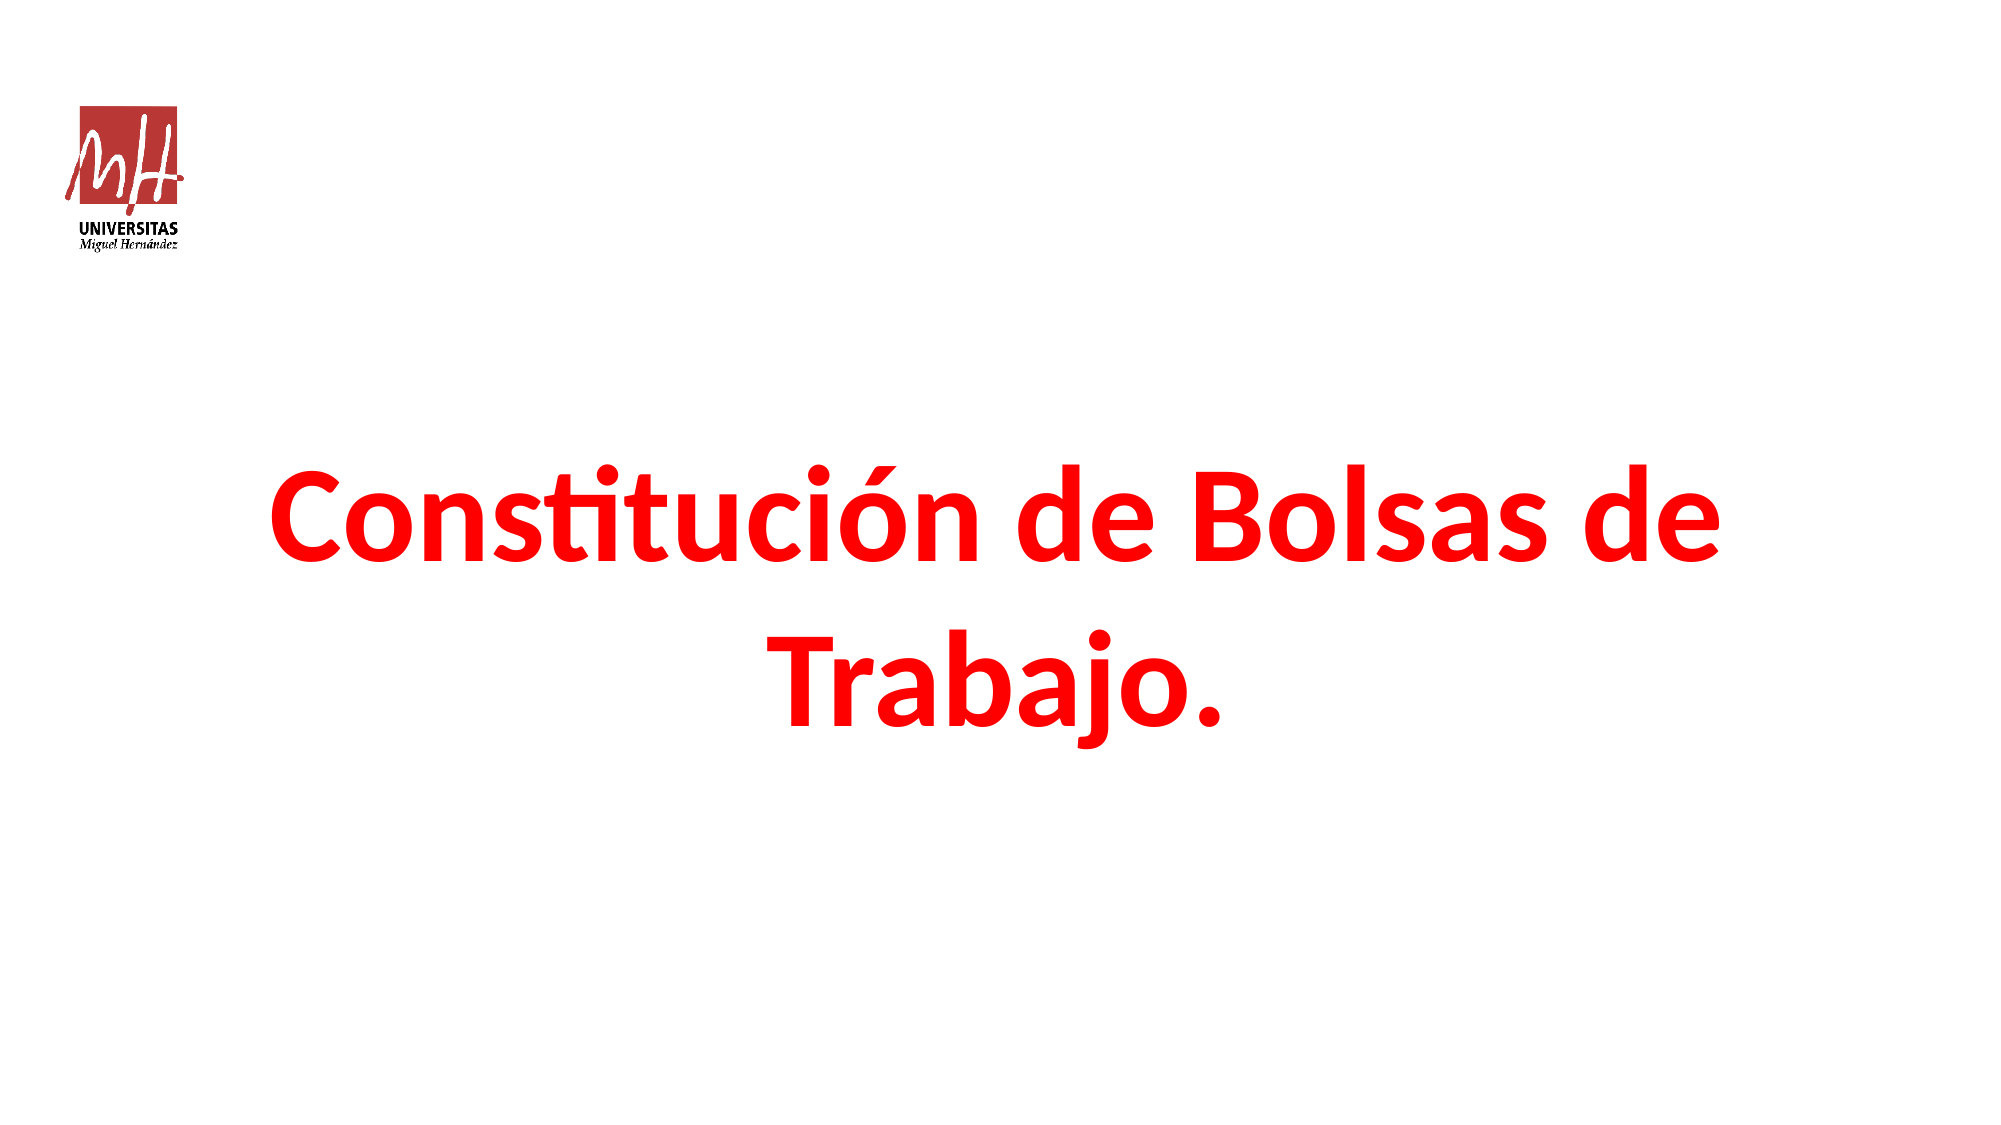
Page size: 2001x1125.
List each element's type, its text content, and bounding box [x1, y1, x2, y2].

title Constitución de Bolsas de Trabajo. [247, 355, 1748, 822]
picture [54, 97, 194, 261]
